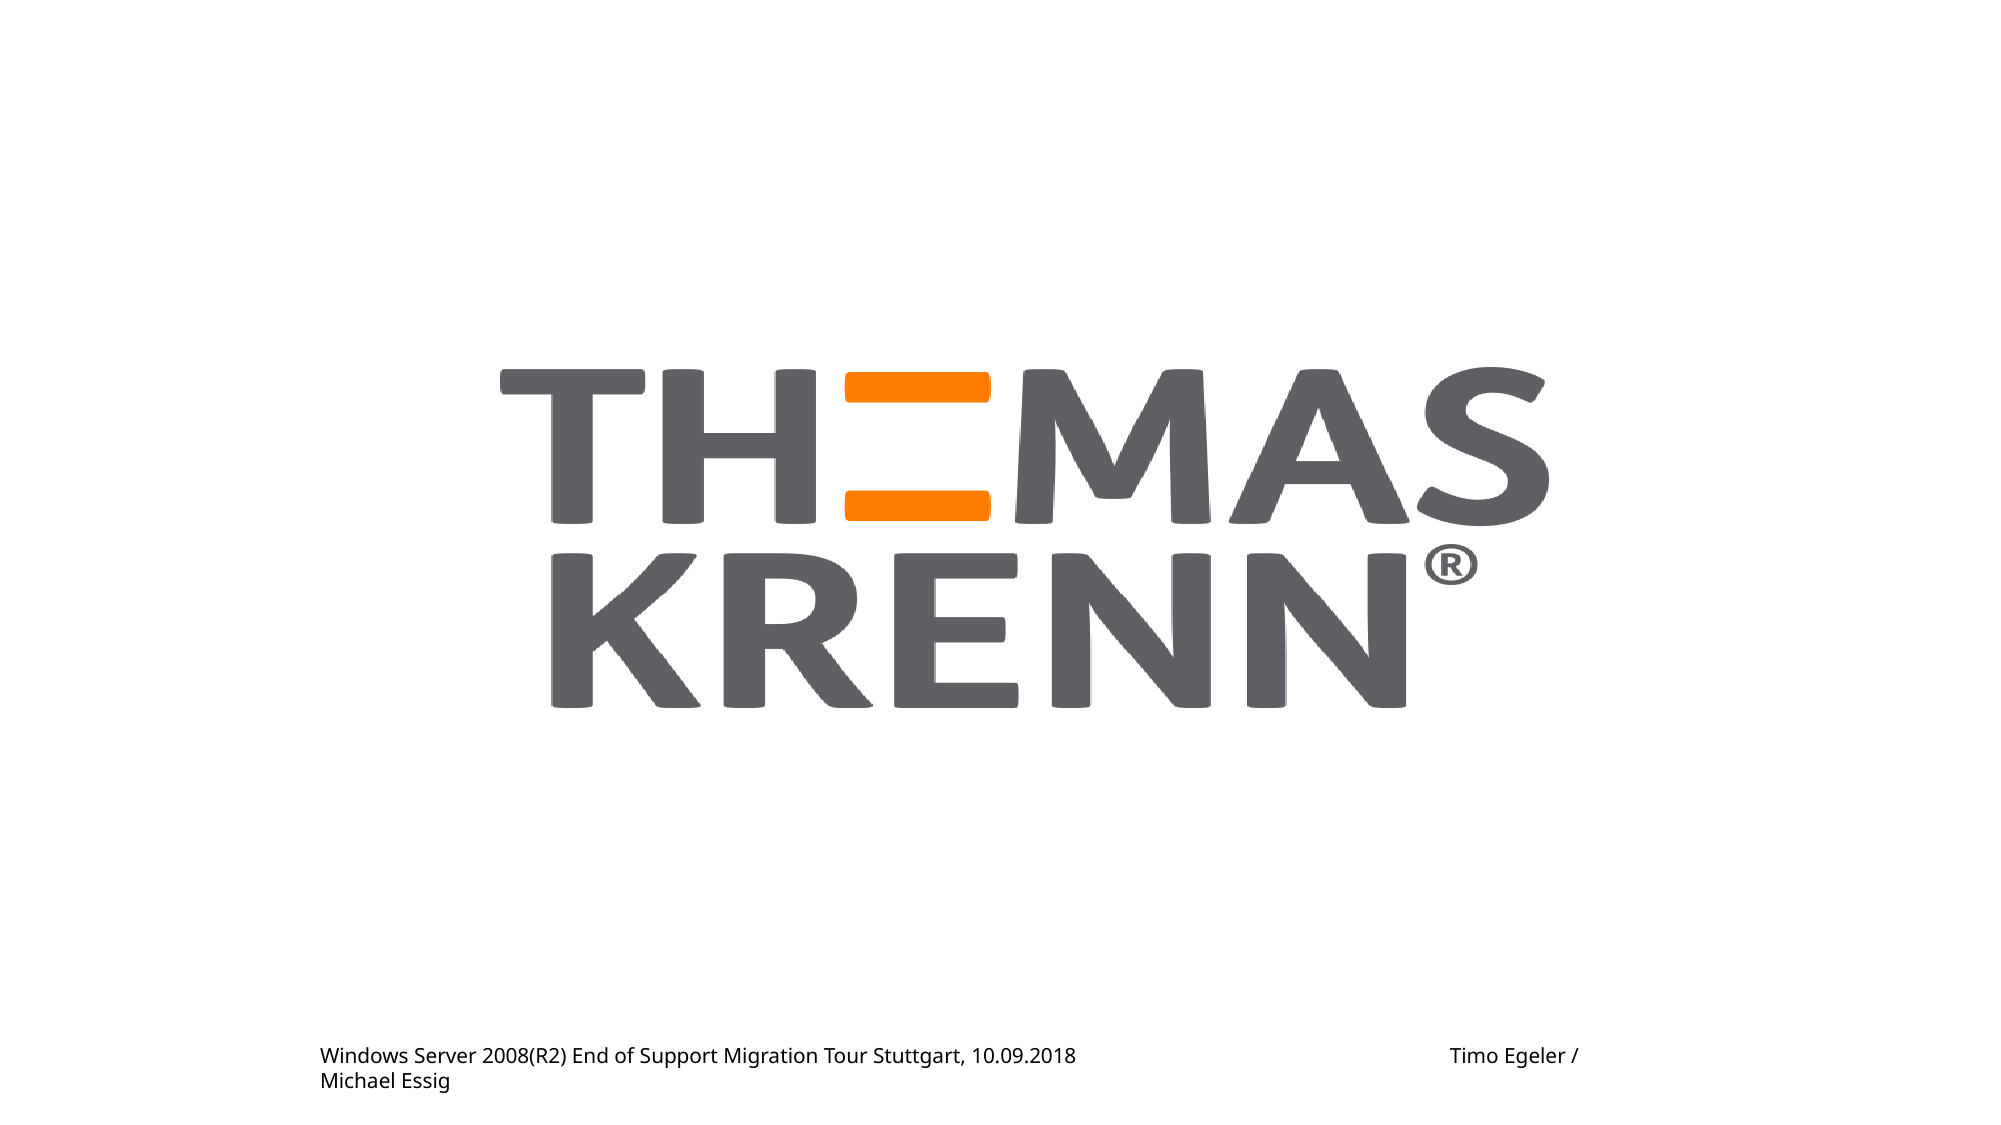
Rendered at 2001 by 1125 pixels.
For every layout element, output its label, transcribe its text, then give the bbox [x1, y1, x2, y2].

text_box Windows Server 2008(R2) End of Support Migration Tour Stuttgart, 10.09.2018 Timo Egeler / Michael Essig [305, 1035, 1672, 1100]
picture [396, 244, 1653, 829]
